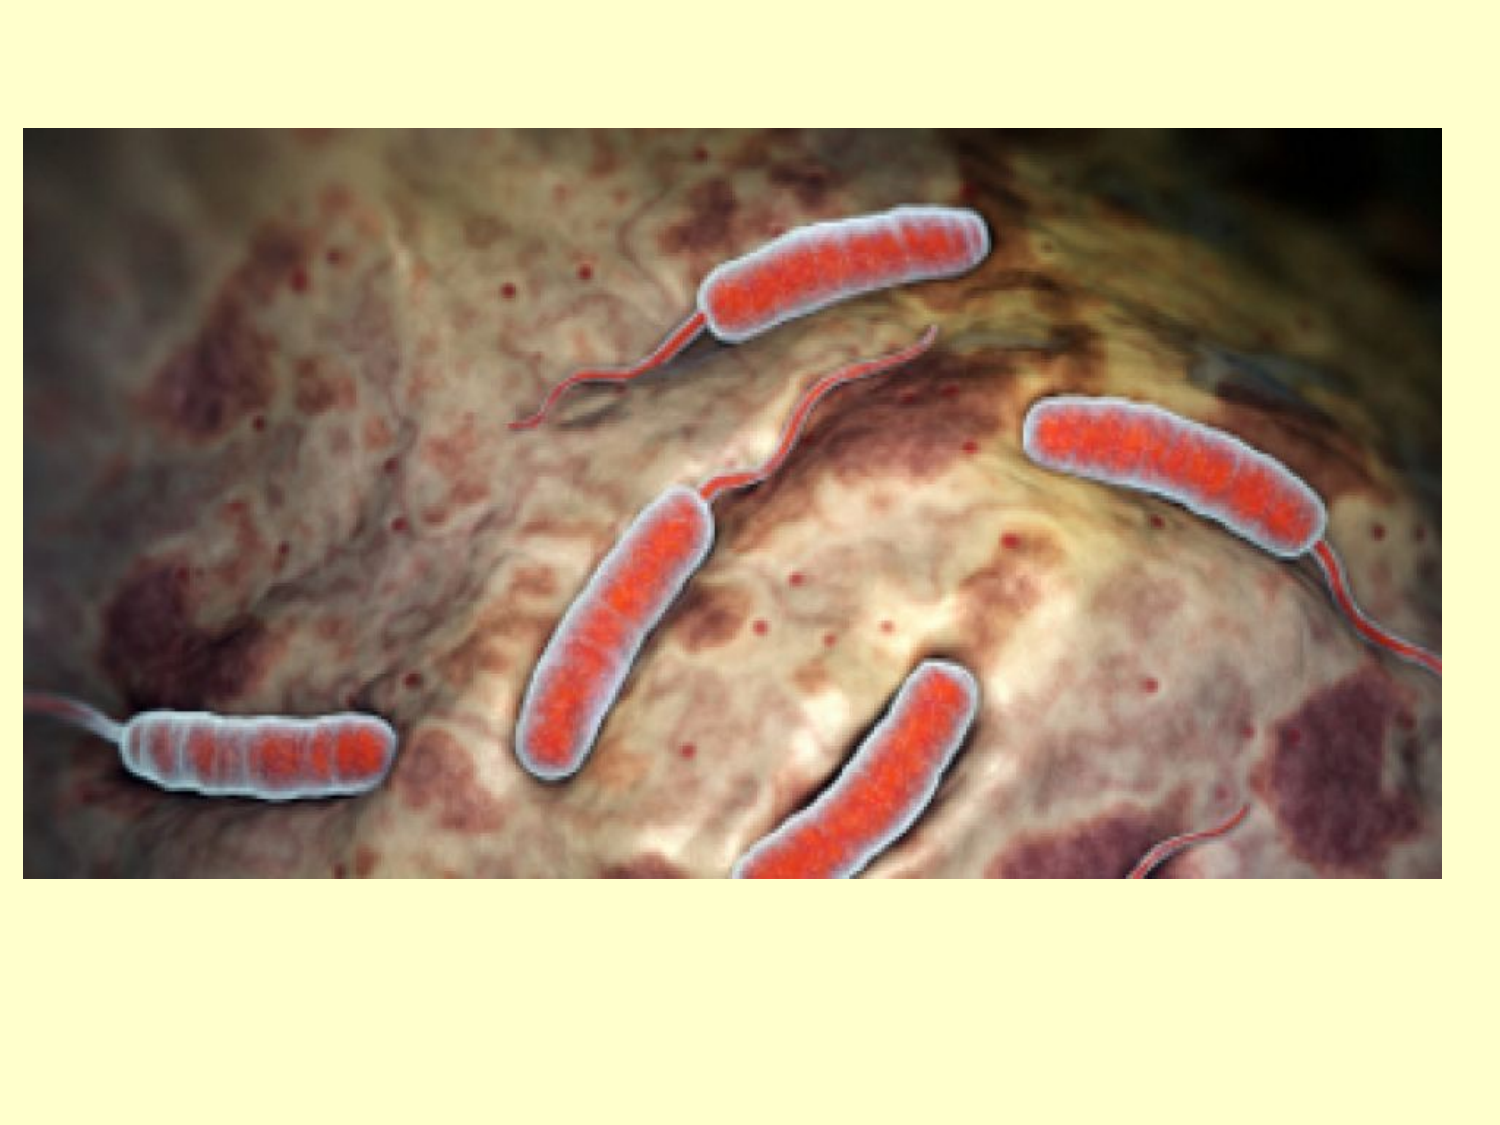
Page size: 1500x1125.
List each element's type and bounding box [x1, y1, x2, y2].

picture [23, 128, 1442, 879]
